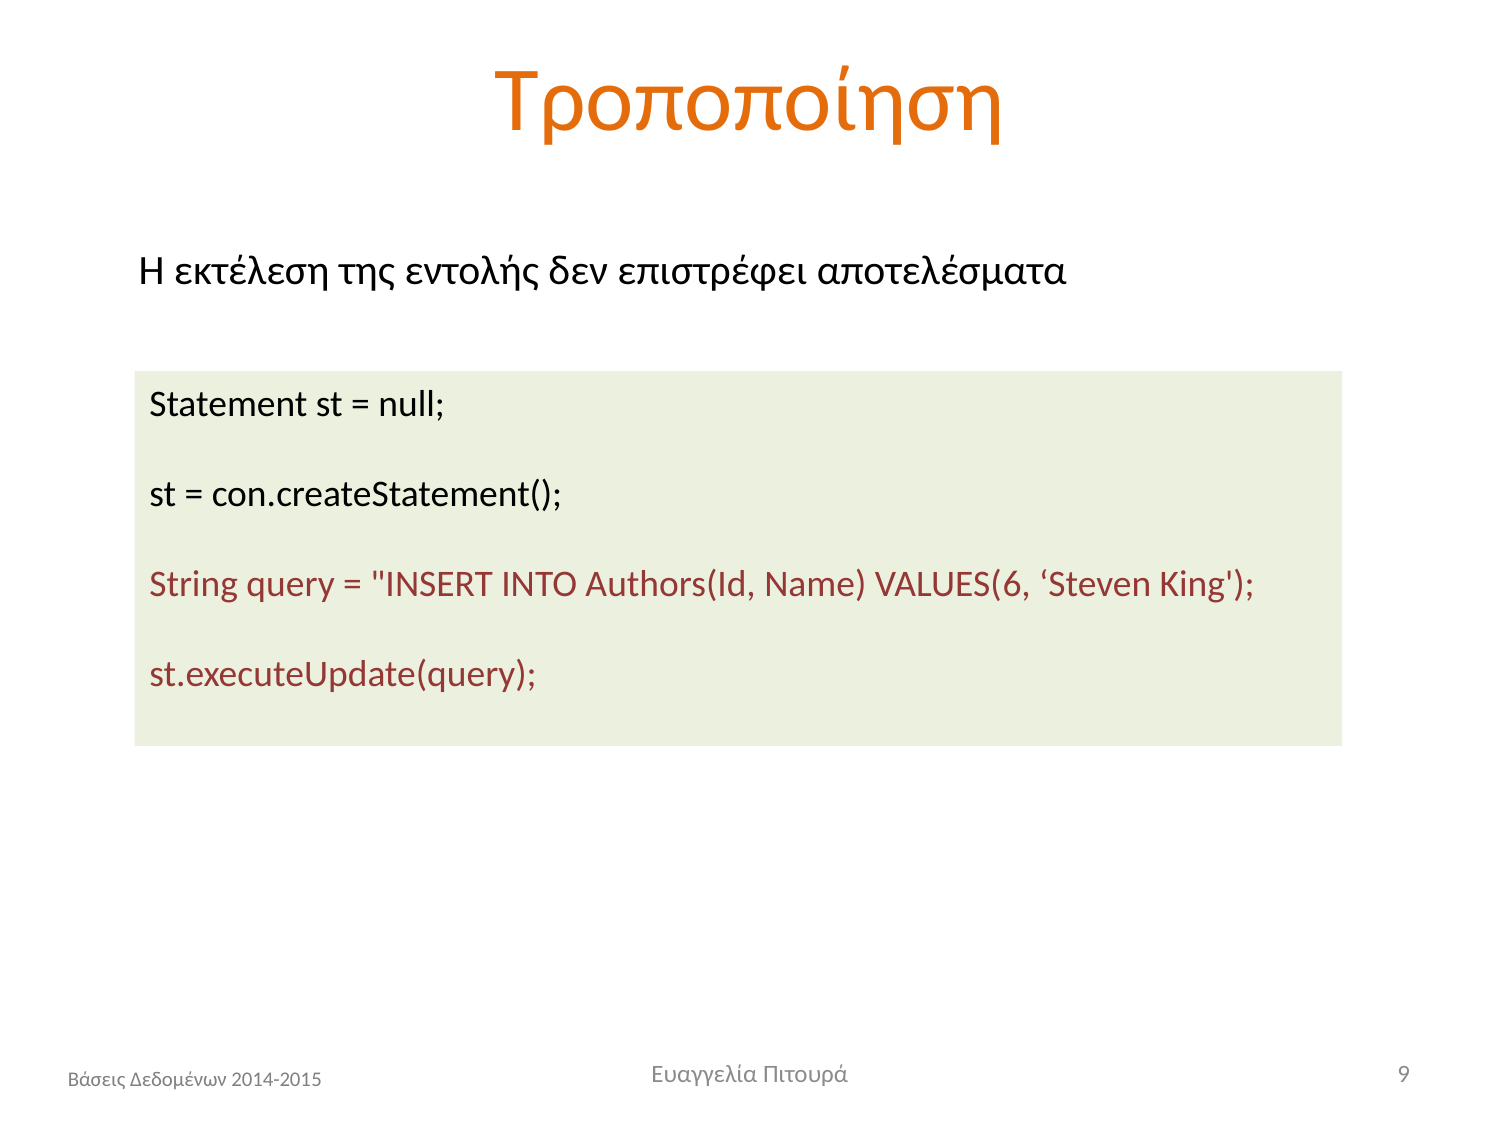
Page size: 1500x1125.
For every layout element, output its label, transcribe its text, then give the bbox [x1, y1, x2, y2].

text_box Βάσεις Δεδομένων 2014-2015 [53, 1058, 467, 1100]
slide_number 9 [1074, 1042, 1425, 1103]
footer Ευαγγελία Πιτουρά [512, 1042, 988, 1103]
text_box Statement st = null; st = con.createStatement(); String query = "INSERT INTO Authors(Id, Name) VALUES(6, ‘Steven King'); st.executeUpdate(query); [134, 371, 1343, 746]
title Τροποποίηση [75, 0, 1425, 188]
text_box Η εκτέλεση της εντολής δεν επιστρέφει αποτελέσματα [123, 235, 1115, 300]
